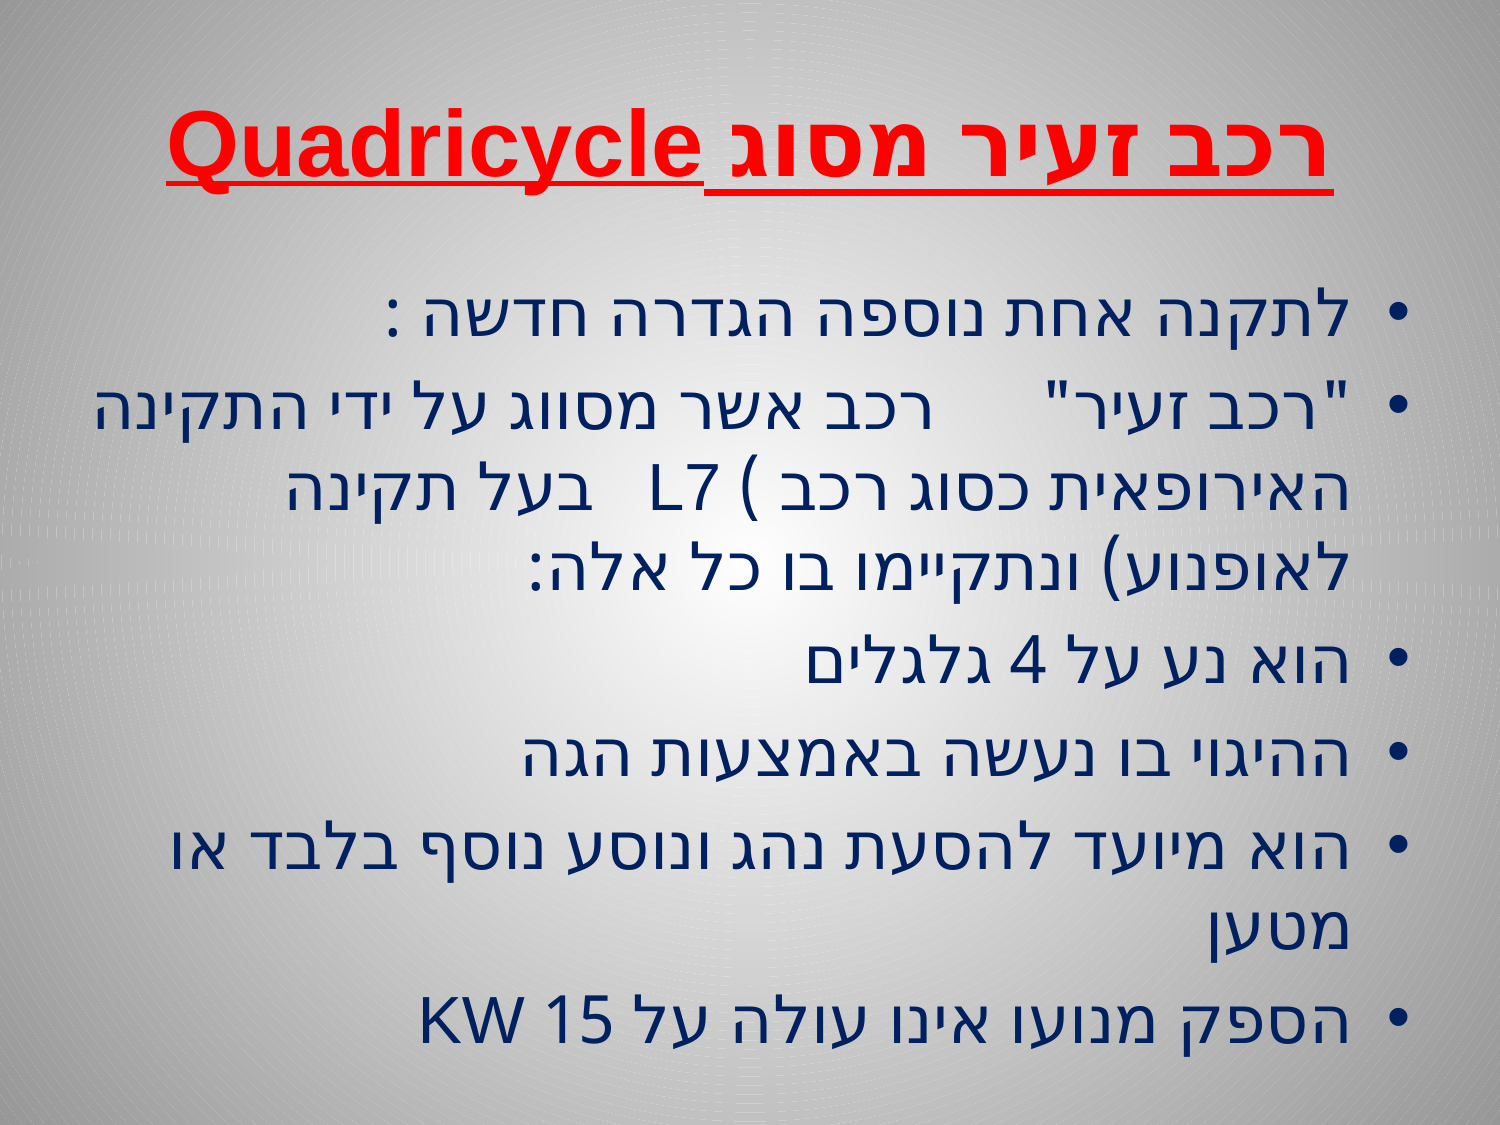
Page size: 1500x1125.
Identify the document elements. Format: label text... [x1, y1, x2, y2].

title רכב זעיר מסוג Quadricycle [75, 45, 1425, 233]
list לתקנה אחת נוספה הגדרה חדשה : "רכב זעיר" רכב אשר מסווג על ידי התקינה האירופאית כסוג רכב ) L7 בעל תקינה לאופנוע) ונתקיימו בו כל אלה: הוא נע על 4 גלגלים ההיגוי בו נעשה באמצעות הגה הוא מיועד להסעת נהג ונוסע נוסף בלבד או מטען הספק מנועו אינו עולה על 15 KW [75, 262, 1425, 1005]
